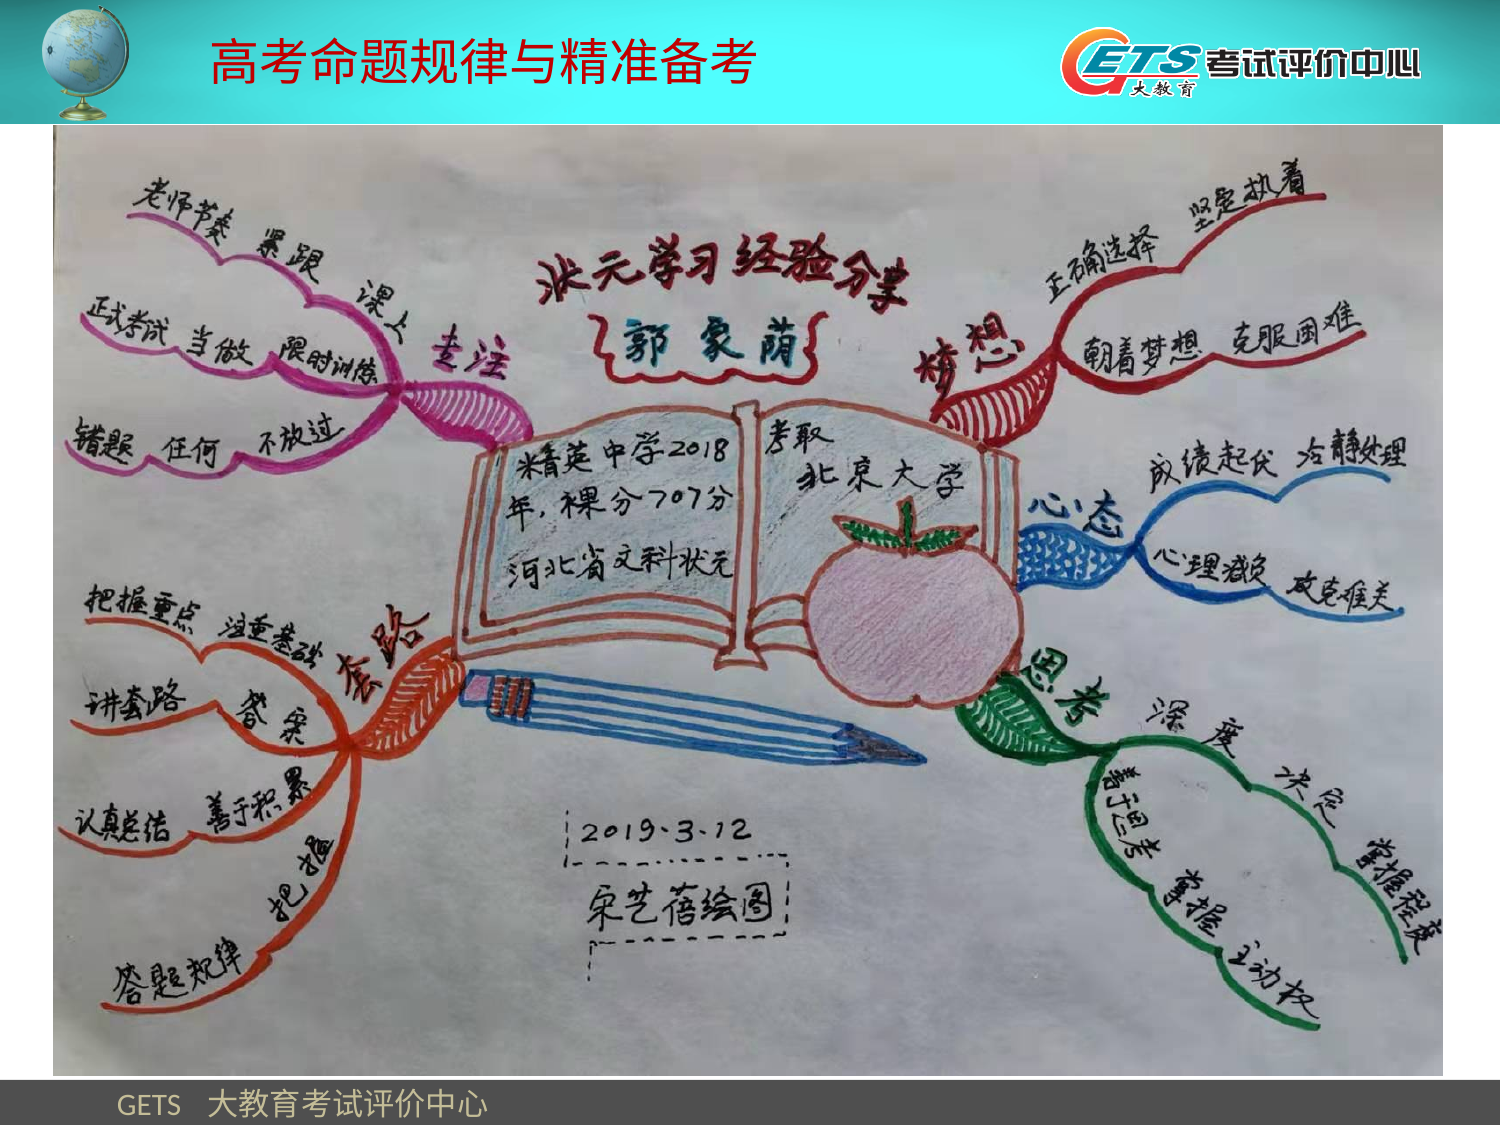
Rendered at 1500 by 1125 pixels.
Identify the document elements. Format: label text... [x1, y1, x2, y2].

picture [0, 0, 1500, 124]
picture [53, 125, 1443, 1076]
text_box 高考命题规律与精准备考 [148, 18, 821, 102]
